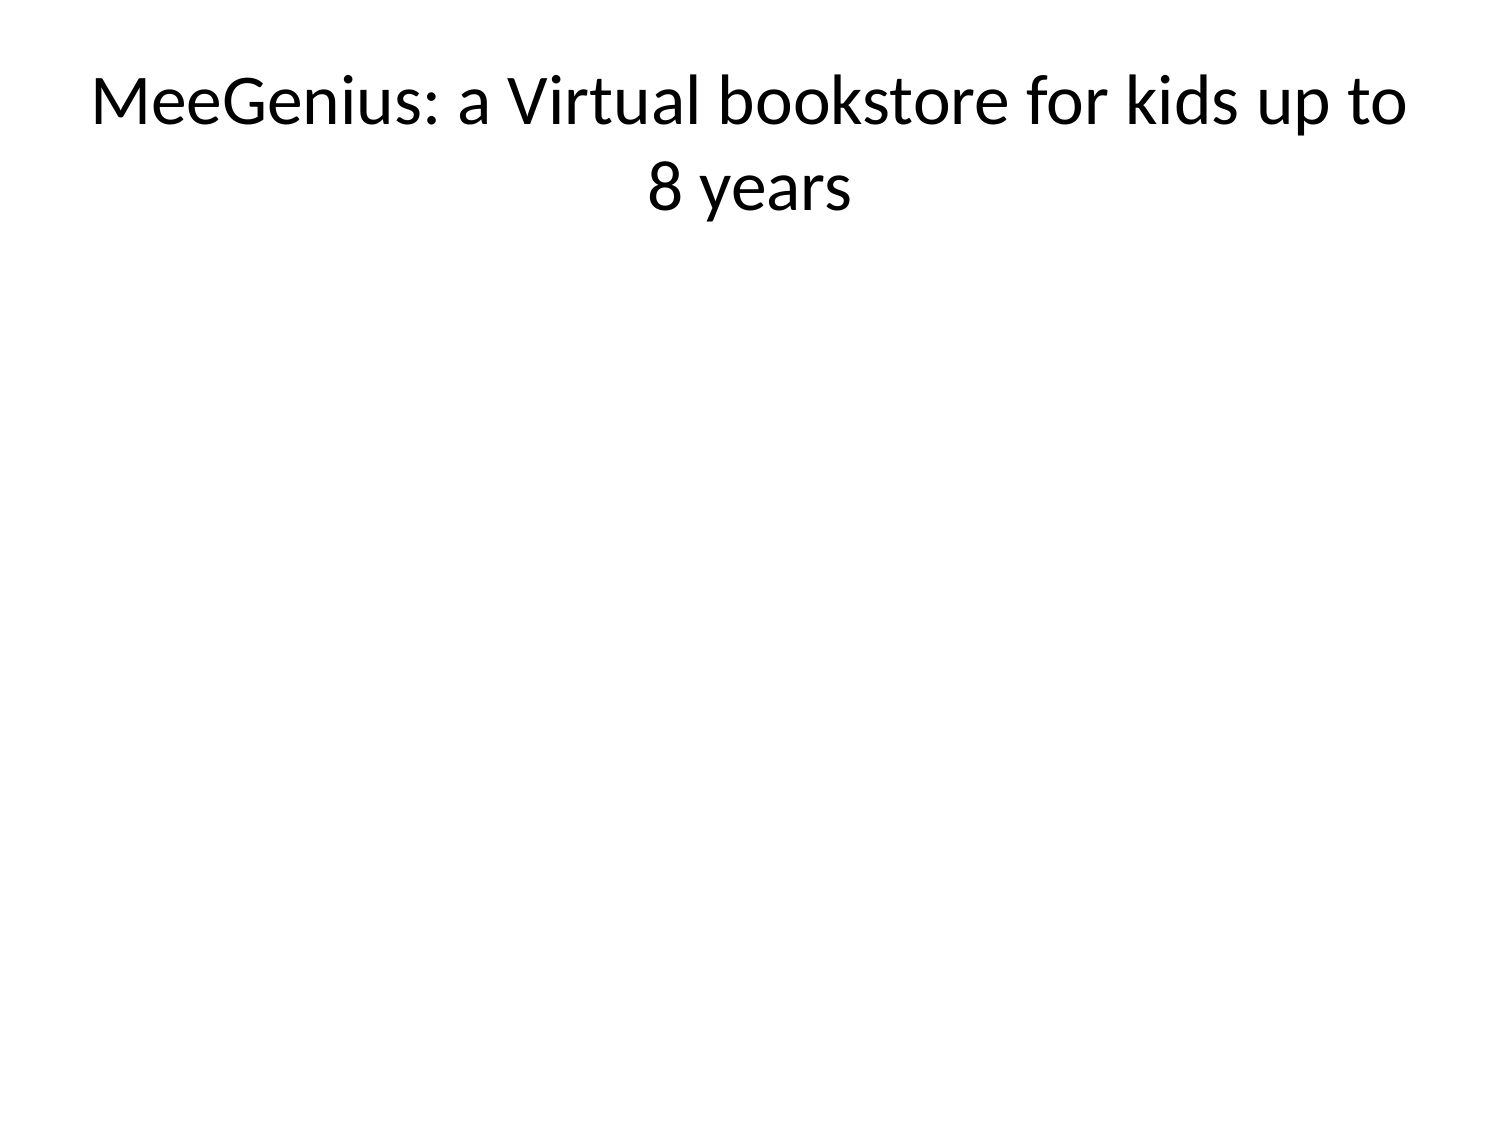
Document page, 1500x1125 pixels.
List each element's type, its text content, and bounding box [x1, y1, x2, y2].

title MeeGenius: a Virtual bookstore for kids up to 8 years [75, 45, 1425, 233]
